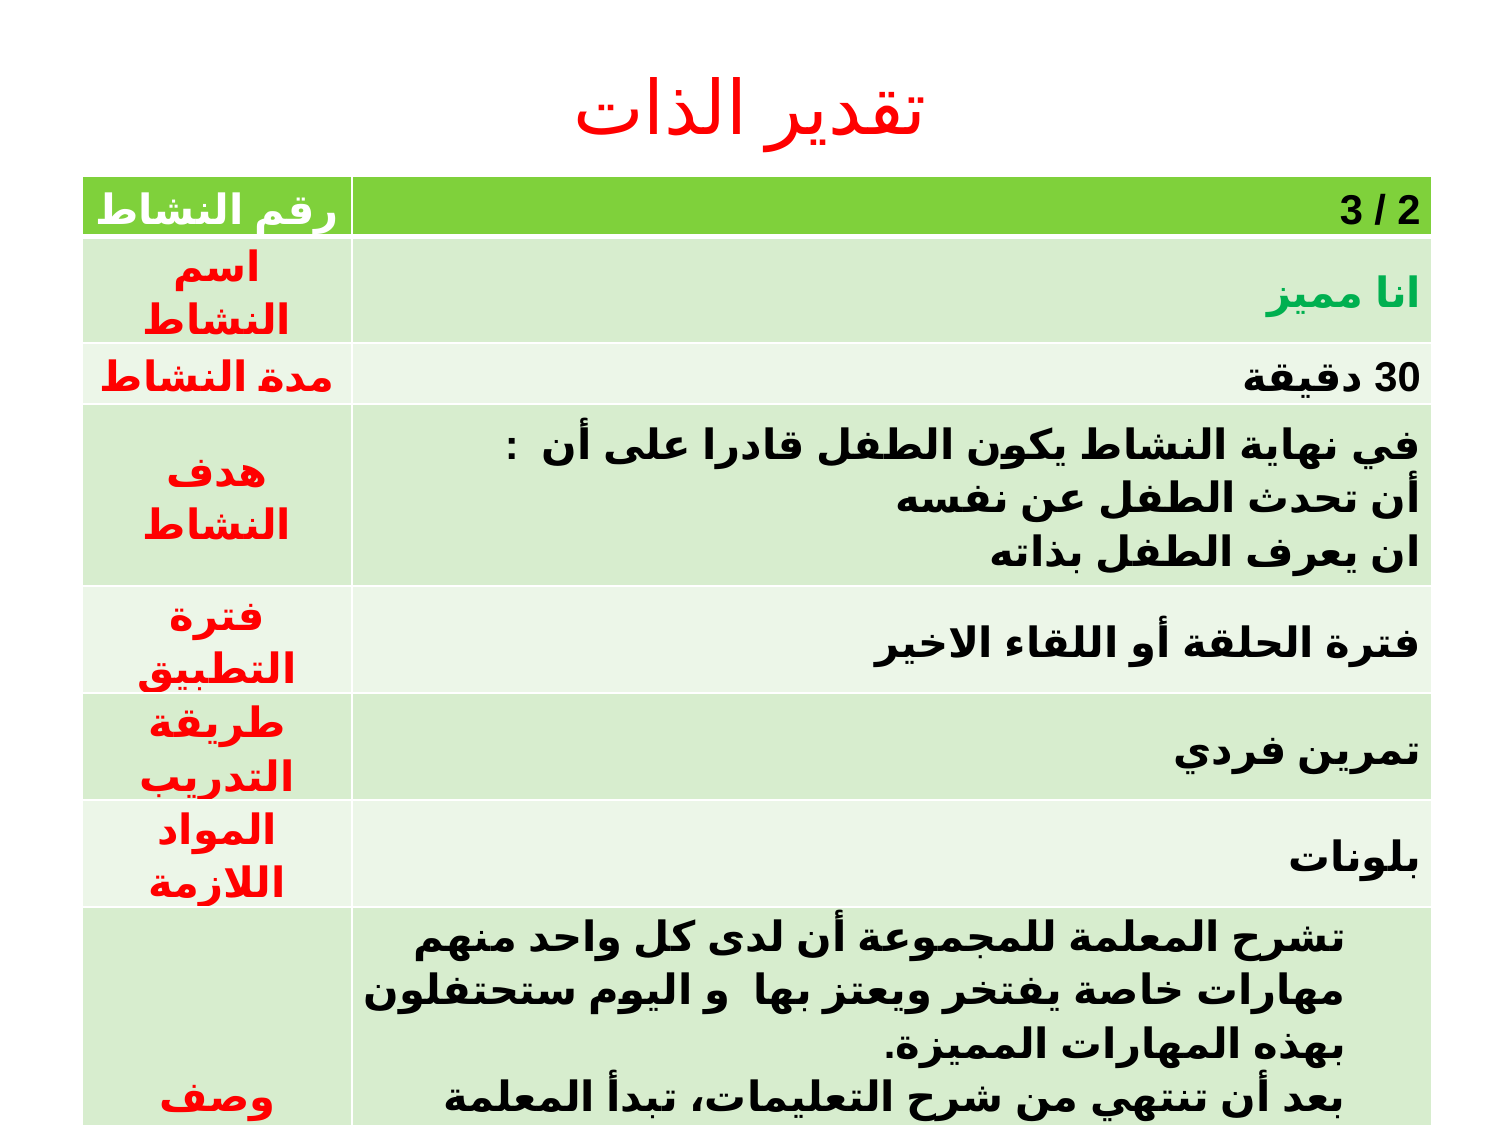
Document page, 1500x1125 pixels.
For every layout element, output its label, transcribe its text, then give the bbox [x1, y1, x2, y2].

table_header رقم النشاط [83, 177, 351, 234]
table_cell المواد اللازمة [83, 801, 351, 906]
table_cell تشرح المعلمة للمجموعة أن لدى كل واحد منهم مهارات خاصة يفتخر ويعتز بها و اليوم ستحتفلون بهذه المهارات المميزة. بعد أن تنتهي من شرح التعليمات، تبدأ المعلمة بذكرمهارة بشخصيتها تحبها وتعتز بها ثم تطلب من الأطفال البدء بذكر مهاراتهم المميزة و يجب أن يلي تقديم كل طفل لمهارته تصفيق حار ويستلم بالونه من المعلمة . [353, 908, 1431, 1125]
table_cell 30 دقيقة [353, 344, 1431, 403]
table_cell وصف النشاط [83, 908, 351, 1125]
table_cell مدة النشاط [83, 344, 351, 403]
table_cell في نهاية النشاط يكون الطفل قادرا على أن : أن تحدث الطفل عن نفسه ان يعرف الطفل بذاته [353, 405, 1431, 585]
table_cell طريقة التدريب [83, 694, 351, 799]
table_cell فترة الحلقة أو اللقاء الاخير [353, 587, 1431, 692]
table_header 2 / 3 [353, 177, 1431, 234]
table_cell هدف النشاط [83, 405, 351, 585]
table_cell بلونات [353, 801, 1431, 906]
table_cell اسم النشاط [83, 239, 351, 342]
table_cell تمرين فردي [353, 694, 1431, 799]
title تقدير الذات [75, 45, 1425, 164]
table_cell انا مميز [353, 239, 1431, 342]
table_cell فترة التطبيق [83, 587, 351, 692]
